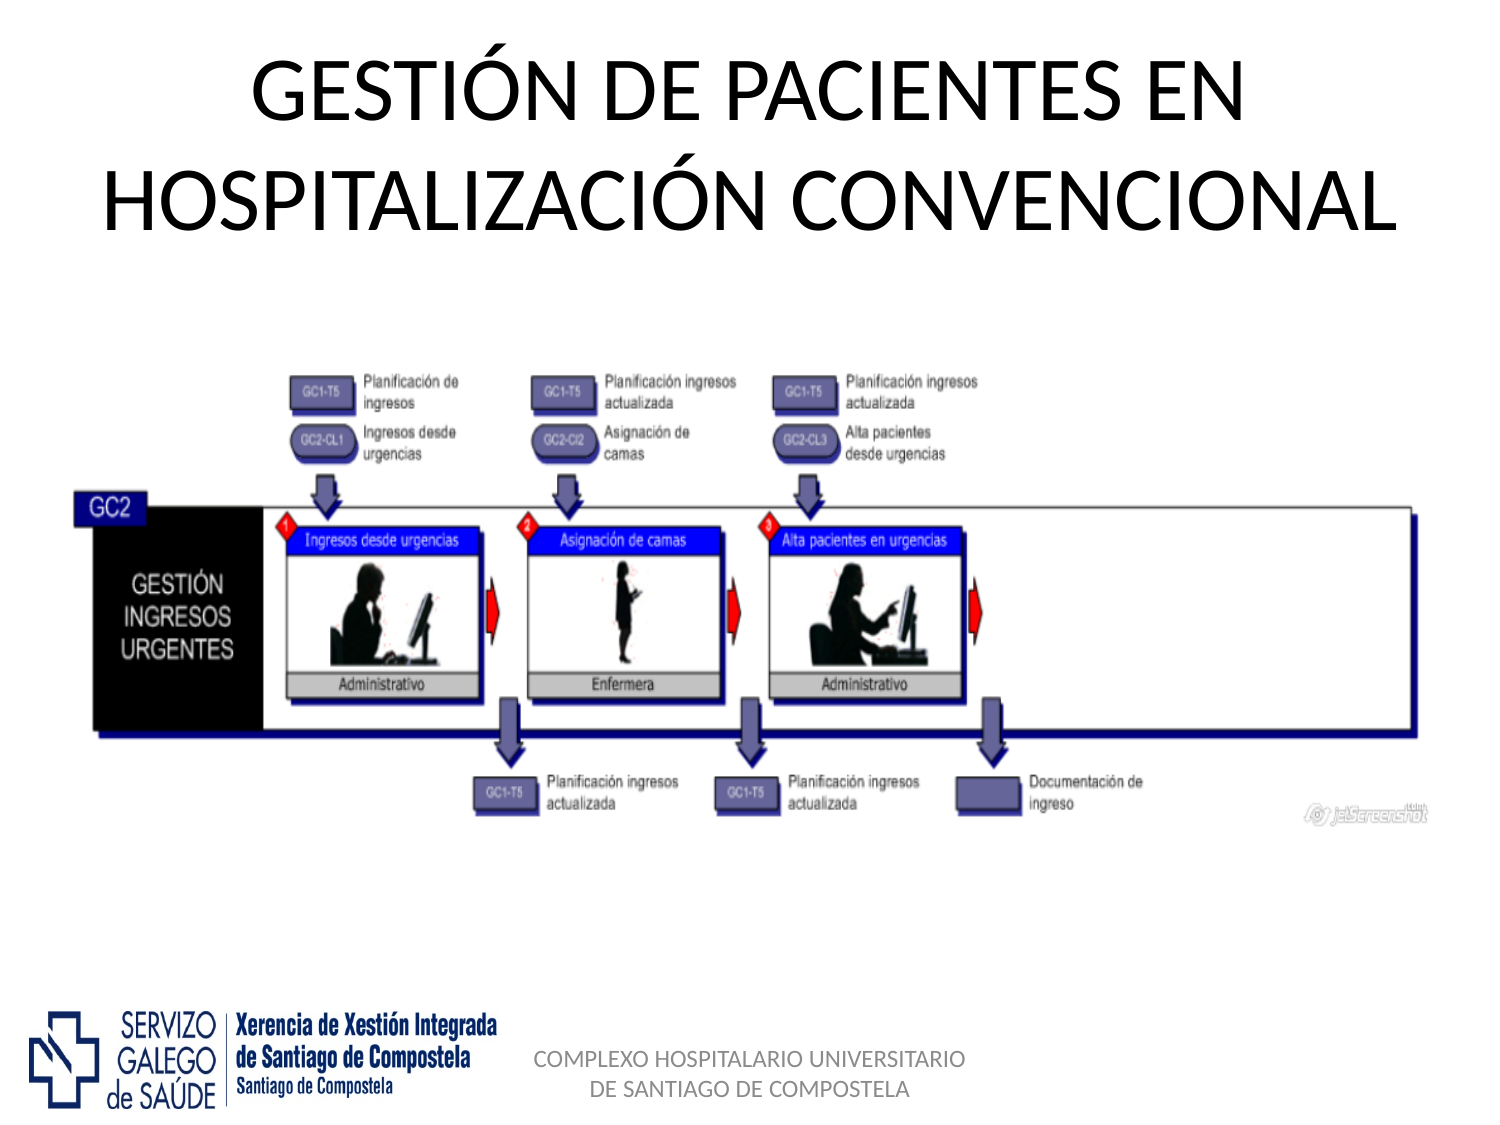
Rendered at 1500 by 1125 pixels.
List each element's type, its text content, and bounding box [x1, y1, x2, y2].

picture [52, 349, 1436, 835]
footer COMPLEXO HOSPITALARIO UNIVERSITARIO DE SANTIAGO DE COMPOSTELA [512, 1042, 988, 1103]
title GESTIÓN DE PACIENTES EN HOSPITALIZACIÓN CONVENCIONAL [74, 44, 1426, 233]
picture [29, 1011, 500, 1109]
